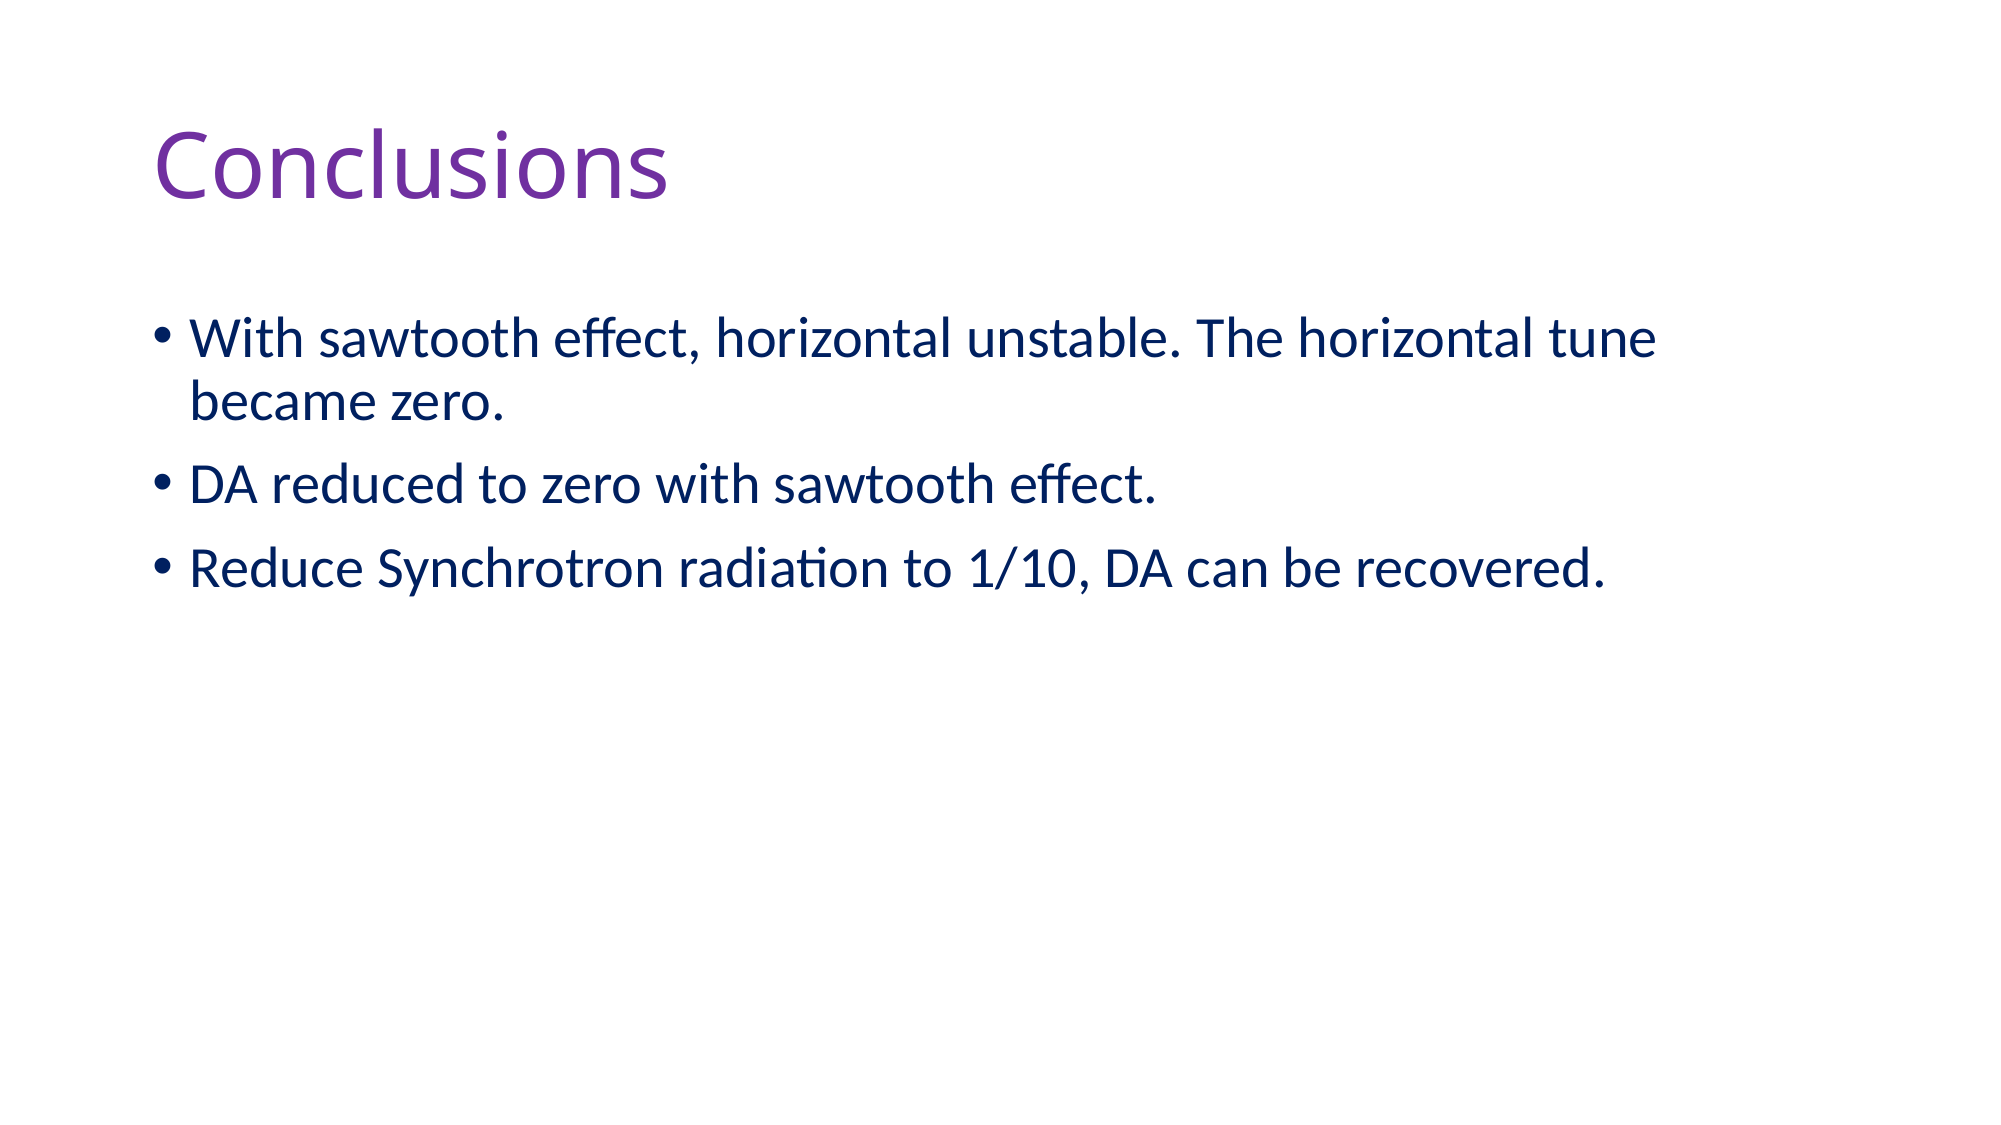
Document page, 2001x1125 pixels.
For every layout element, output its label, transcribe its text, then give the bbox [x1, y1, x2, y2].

list With sawtooth effect, horizontal unstable. The horizontal tune became zero. DA reduced to zero with sawtooth effect. Reduce Synchrotron radiation to 1/10, DA can be recovered. [137, 299, 1863, 1014]
title Conclusions [137, 59, 1863, 278]
